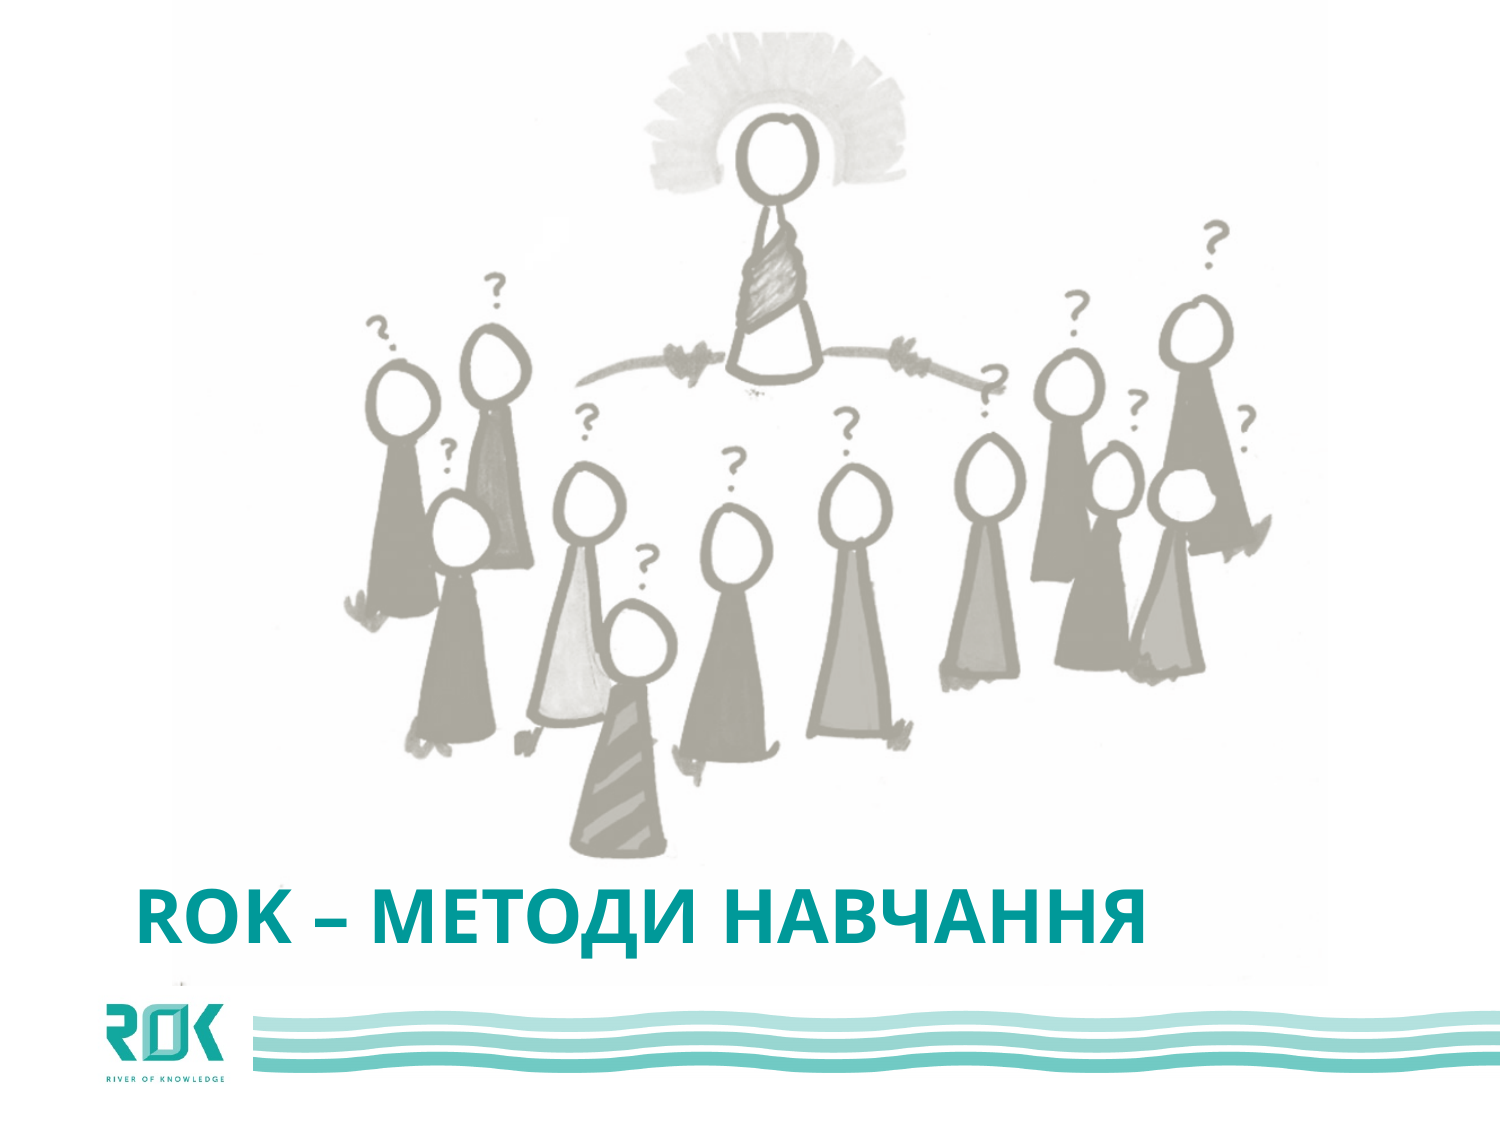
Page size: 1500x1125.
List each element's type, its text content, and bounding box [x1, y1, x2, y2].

title ROK – методи навчання [118, 861, 1394, 1012]
picture [76, 973, 1500, 1112]
picture [171, 0, 1329, 986]
